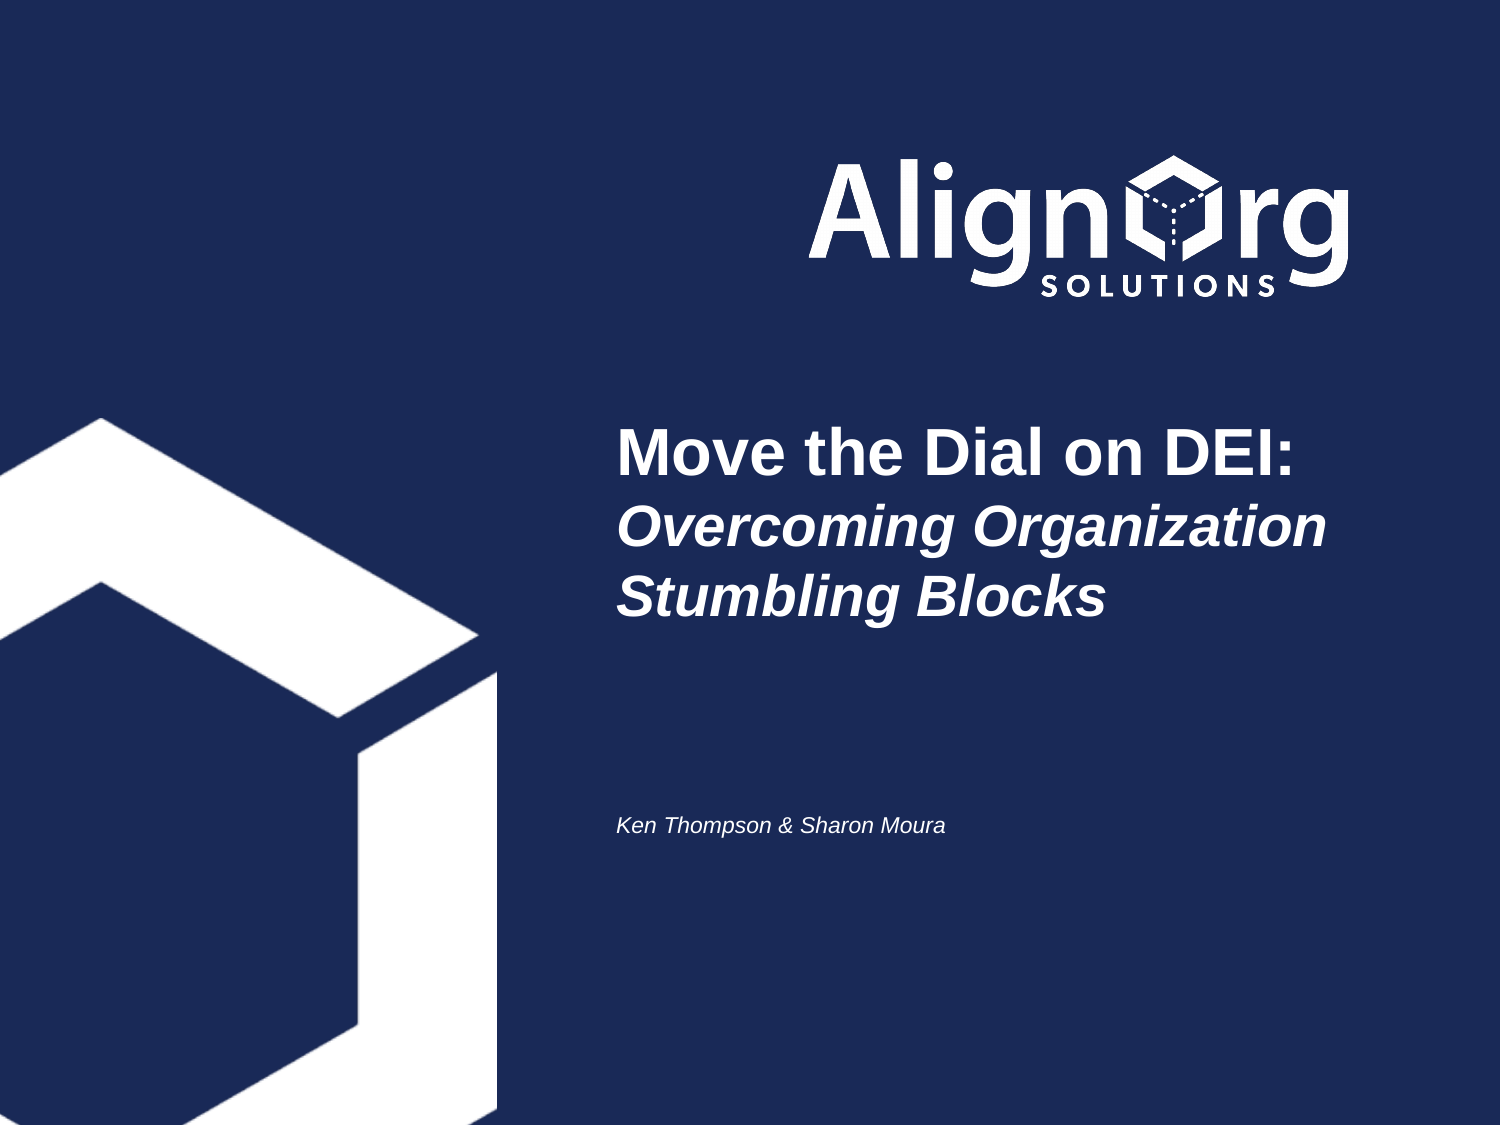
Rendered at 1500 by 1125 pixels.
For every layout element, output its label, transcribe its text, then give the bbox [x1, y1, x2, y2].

title Move the Dial on DEI: Overcoming Organization Stumbling Blocks [601, 401, 1349, 734]
list Ken Thompson & Sharon Moura [601, 806, 1349, 900]
